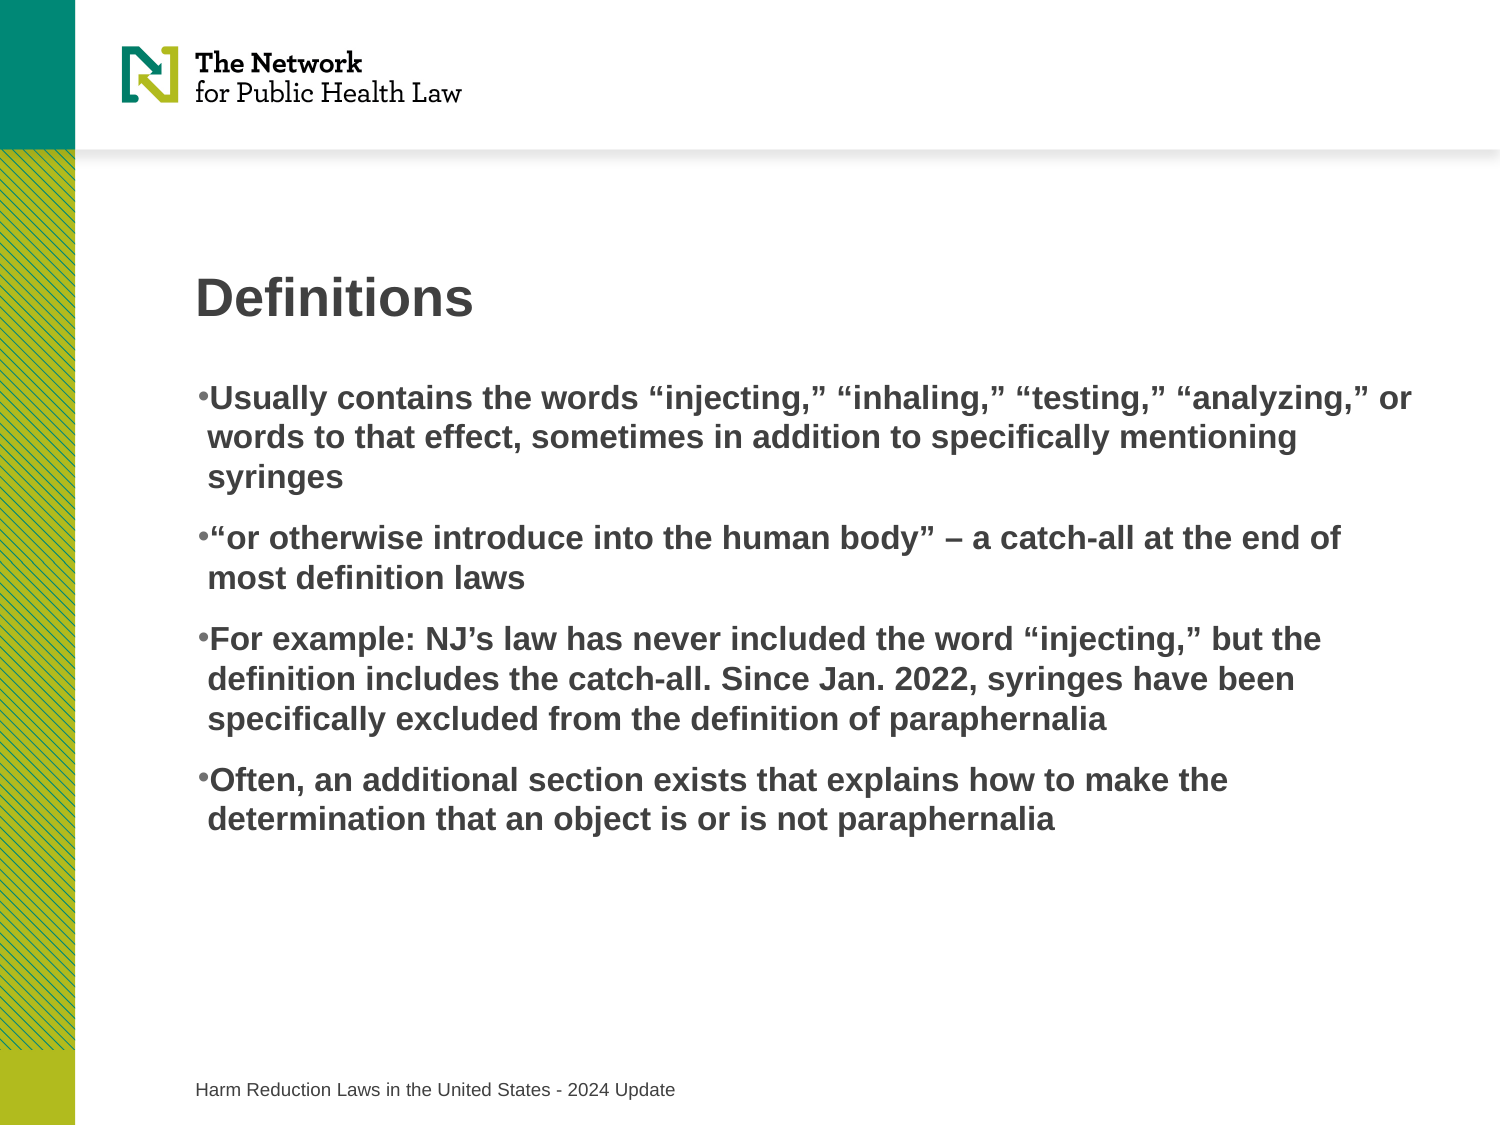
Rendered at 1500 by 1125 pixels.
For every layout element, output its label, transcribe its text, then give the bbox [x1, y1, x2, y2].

picture [0, 0, 1500, 1125]
title Definitions [195, 262, 1499, 329]
list Usually contains the words “injecting,” “inhaling,” “testing,” “analyzing,” or words to that effect, sometimes in addition to specifically mentioning syringes “or otherwise introduce into the human body” – a catch-all at the end of most definition laws For example: NJ’s law has never included the word “injecting,” but the definition includes the catch-all. Since Jan. 2022, syringes have been specifically excluded from the definition of paraphernalia Often, an additional section exists that explains how to make the determination that an object is or is not paraphernalia [197, 375, 1423, 843]
footer Harm Reduction Laws in the United States - 2024 Update [180, 1052, 1405, 1125]
